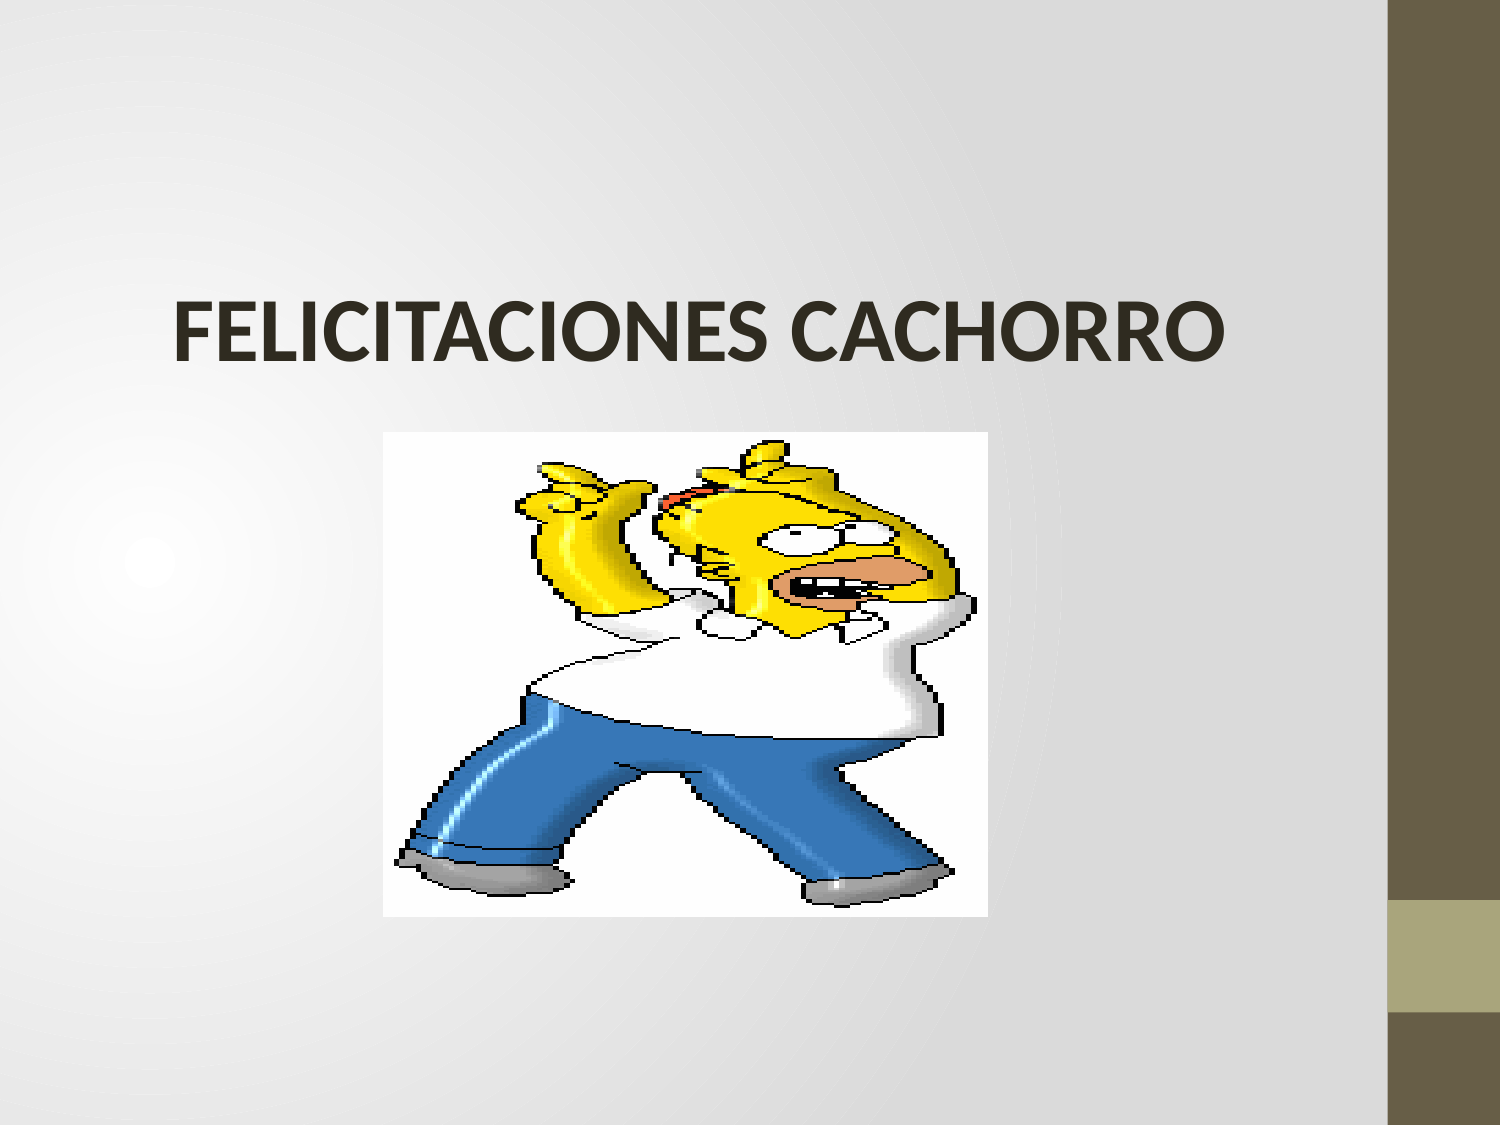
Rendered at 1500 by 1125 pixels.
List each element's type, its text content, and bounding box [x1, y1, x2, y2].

list FELICITACIONES CACHORRO [75, 262, 1325, 1050]
picture [383, 432, 989, 918]
